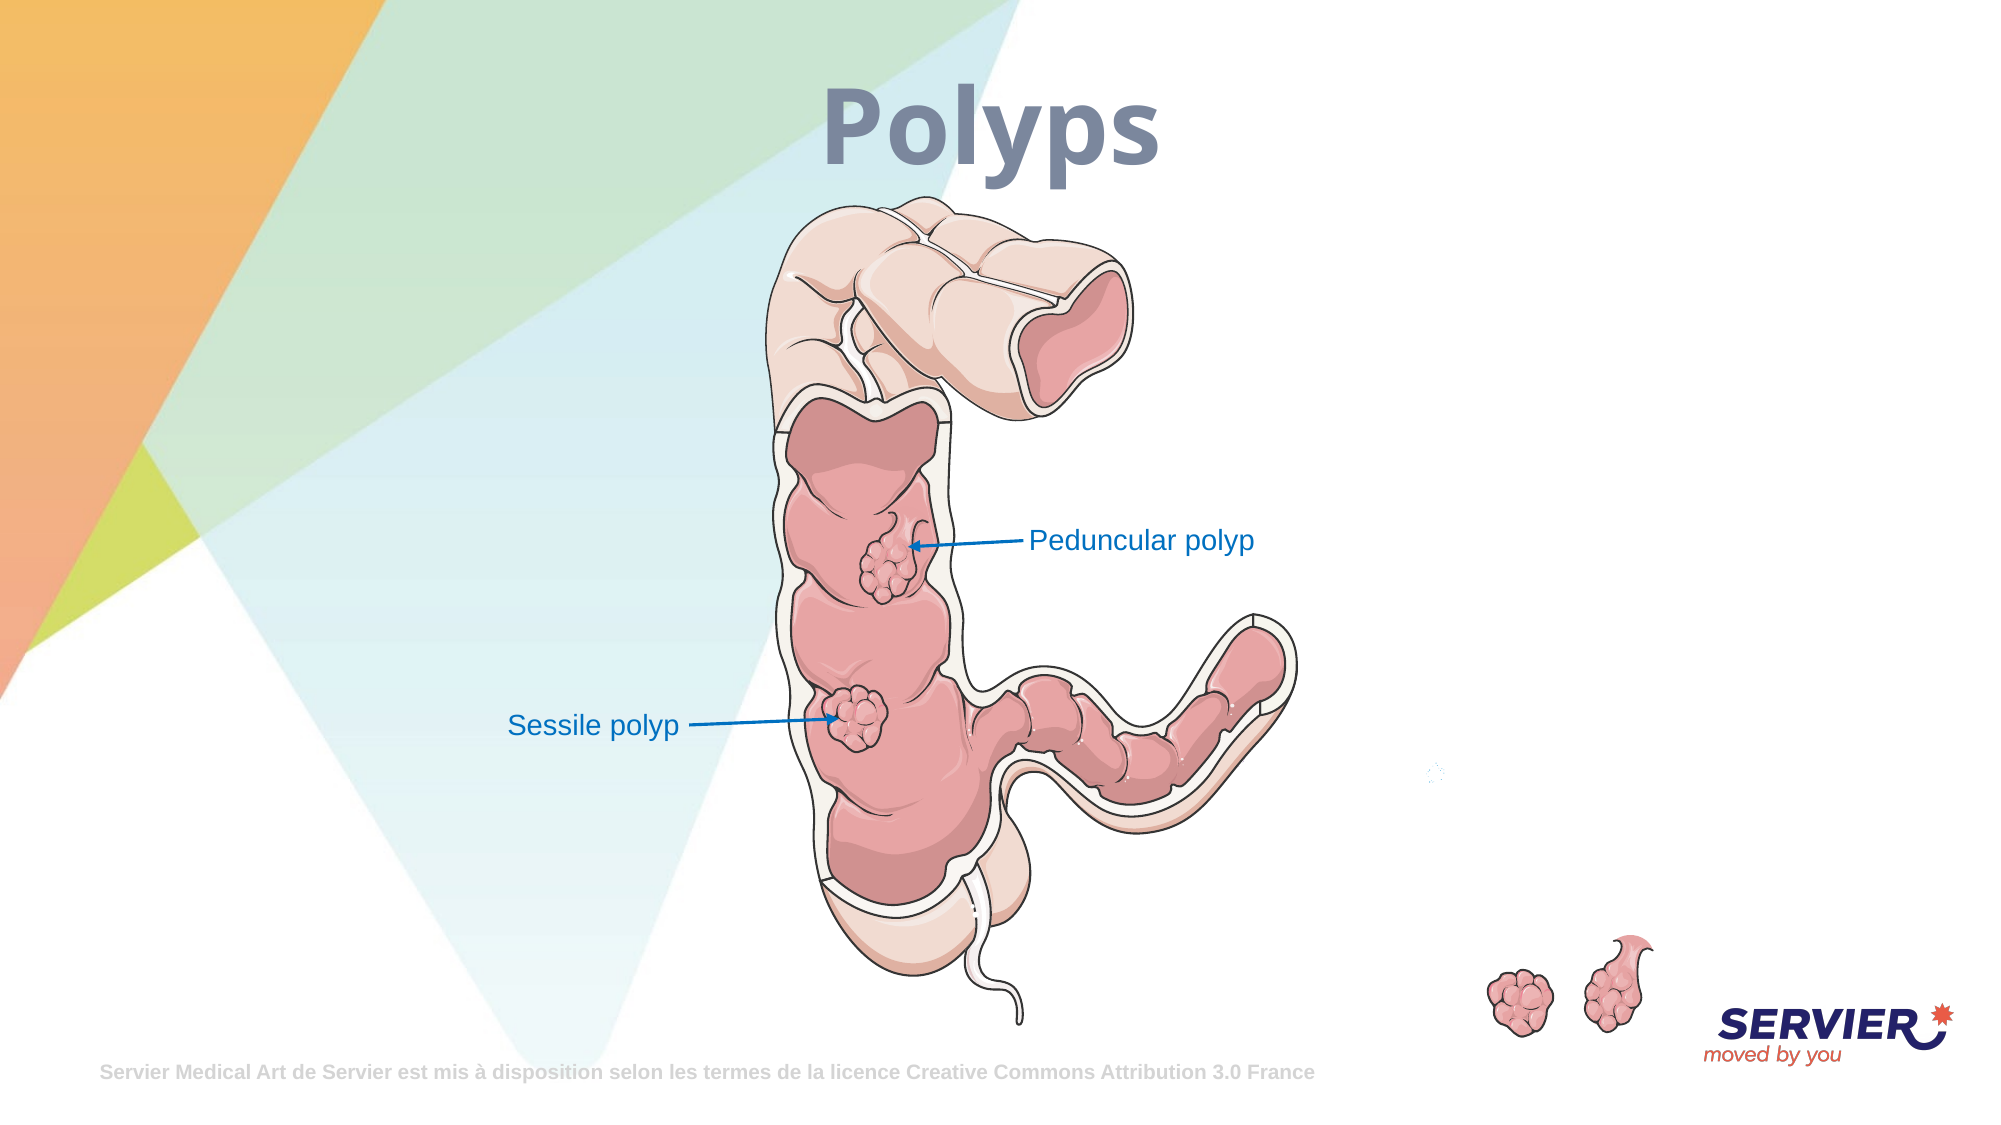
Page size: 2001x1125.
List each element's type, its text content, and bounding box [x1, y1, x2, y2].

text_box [1581, 931, 1654, 1033]
title Polyps [54, 12, 1926, 232]
text_box Sessile polyp [492, 698, 695, 749]
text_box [764, 193, 1304, 1027]
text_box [857, 503, 929, 605]
picture [0, 0, 2001, 1125]
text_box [819, 683, 889, 755]
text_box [1485, 968, 1555, 1040]
